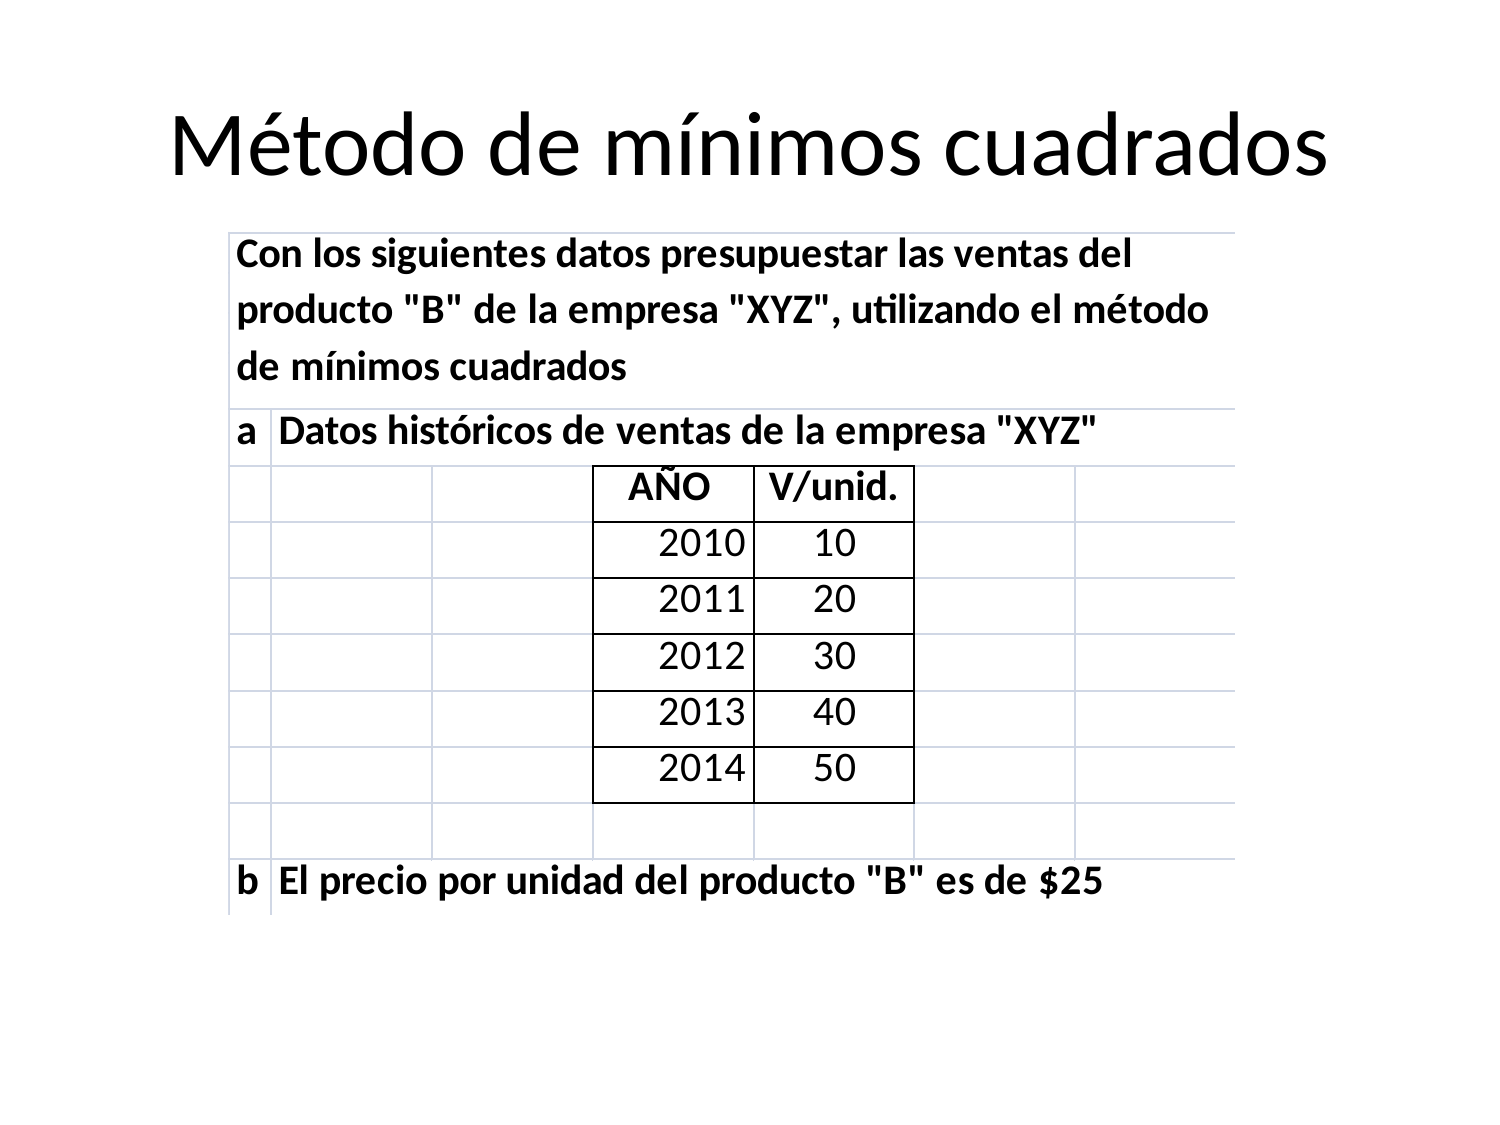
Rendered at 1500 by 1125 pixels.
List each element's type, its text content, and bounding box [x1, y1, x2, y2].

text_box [228, 231, 1238, 918]
title Método de mínimos cuadrados [75, 45, 1425, 233]
